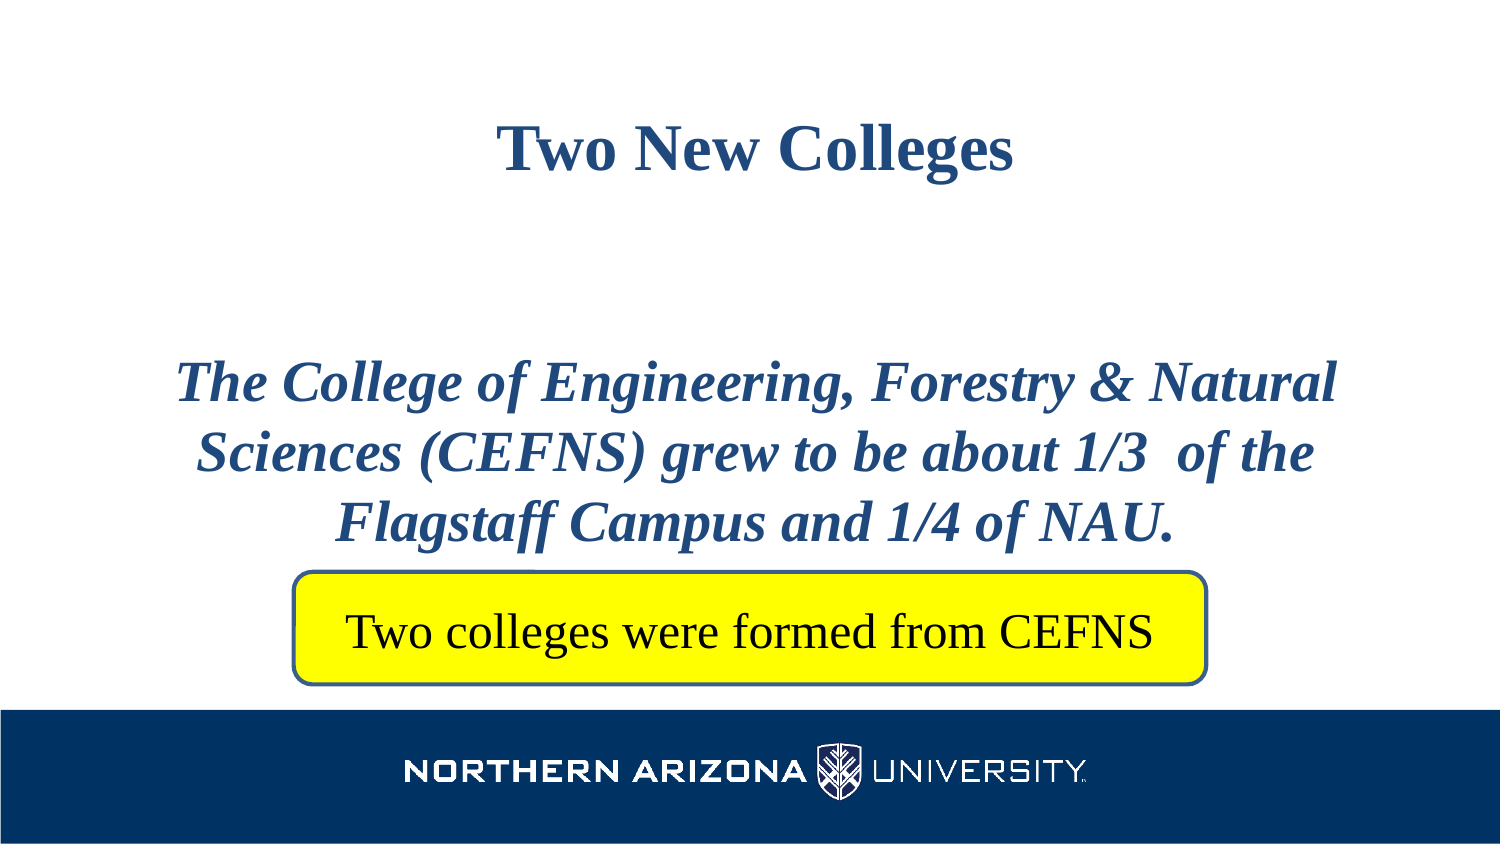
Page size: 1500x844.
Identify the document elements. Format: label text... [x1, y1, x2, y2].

title Two New Colleges The College of Engineering, Forestry & Natural Sciences (CEFNS) grew to be about 1/3 of the Flagstaff Campus and 1/4 of NAU. [50, 84, 1463, 572]
text_box Two colleges were formed from CEFNS [291, 569, 1209, 687]
picture [405, 742, 1086, 801]
